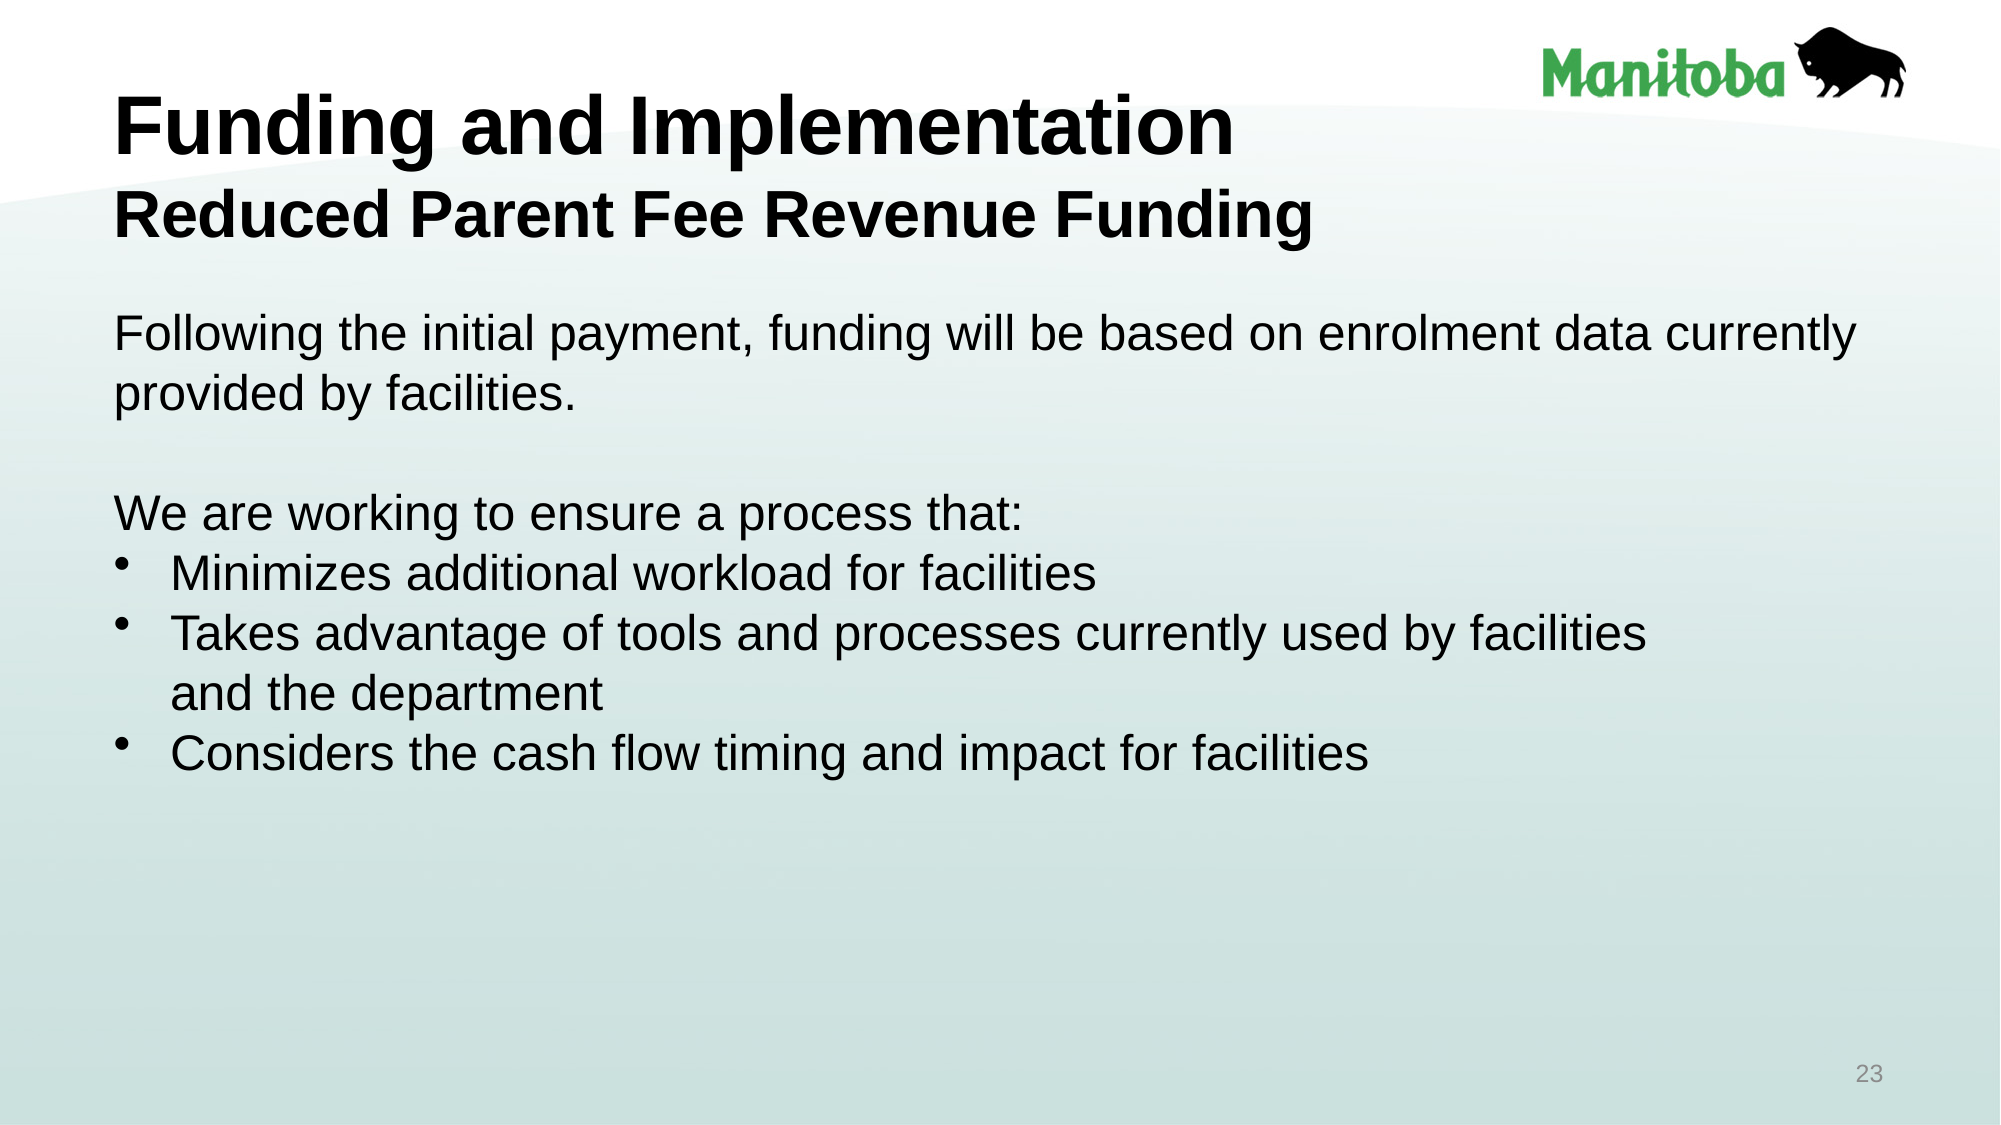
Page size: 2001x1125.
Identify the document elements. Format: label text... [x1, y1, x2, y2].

list Following the initial payment, funding will be based on enrolment data currently provided by facilities. We are working to ensure a process that: Minimizes additional workload for facilities Takes advantage of tools and processes currently used by facilities and the department Considers the cash flow timing and impact for facilities [98, 292, 1947, 951]
picture [0, 0, 2000, 1125]
title Funding and Implementation Reduced Parent Fee Revenue Funding [98, 82, 1855, 239]
slide_number 23 [1448, 1042, 1899, 1103]
